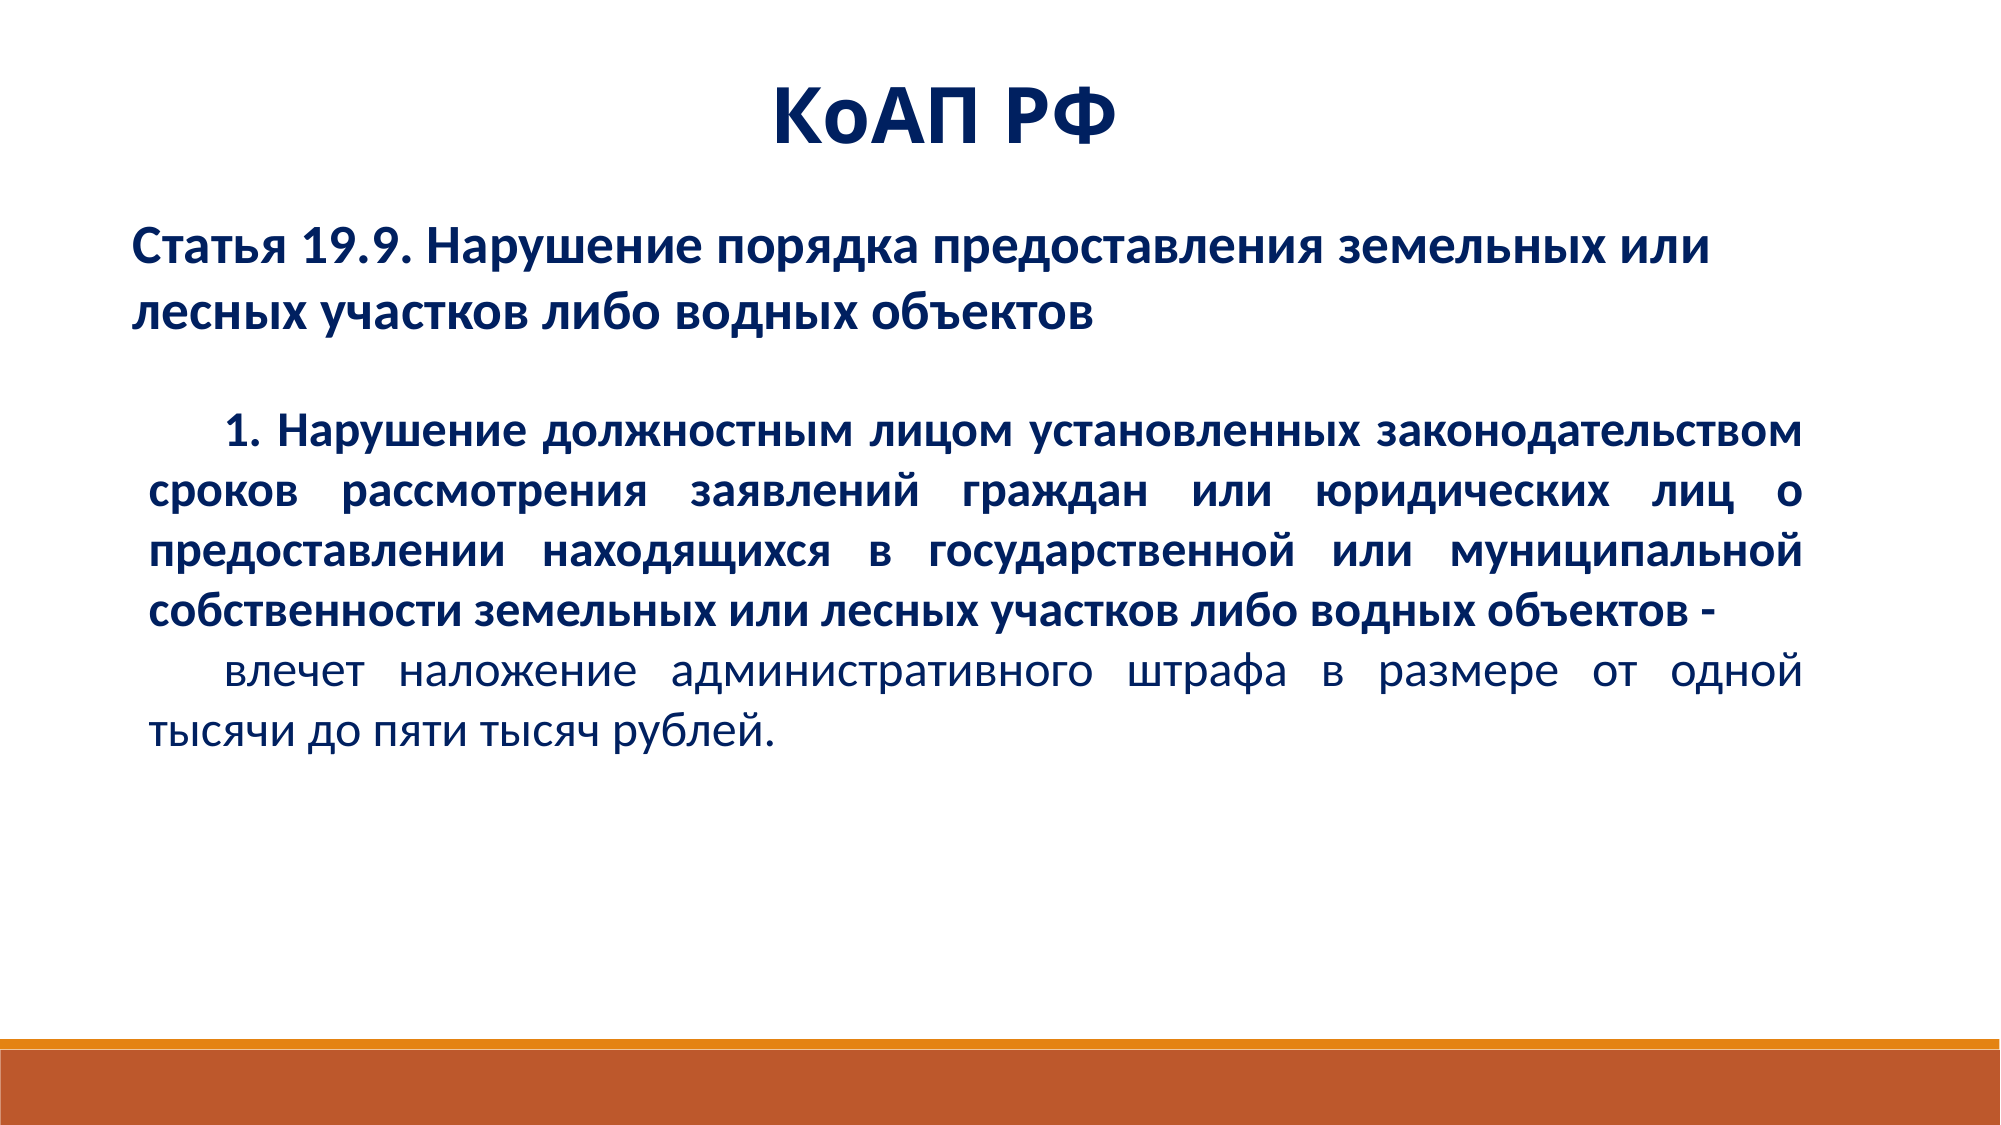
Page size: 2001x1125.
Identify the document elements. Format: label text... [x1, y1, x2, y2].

text_box КоАП РФ [117, 58, 1772, 169]
text_box 1. Нарушение должностным лицом установленных законодательством сроков рассмотрения заявлений граждан или юридических лиц о предоставлении находящихся в государственной или муниципальной собственности земельных или лесных участков либо водных объектов - влечет наложение административного штрафа в размере от одной тысячи до пяти тысяч рублей. [133, 389, 1819, 764]
text_box Статья 19.9. Нарушение порядка предоставления земельных или лесных участков либо водных объектов [117, 200, 1867, 349]
